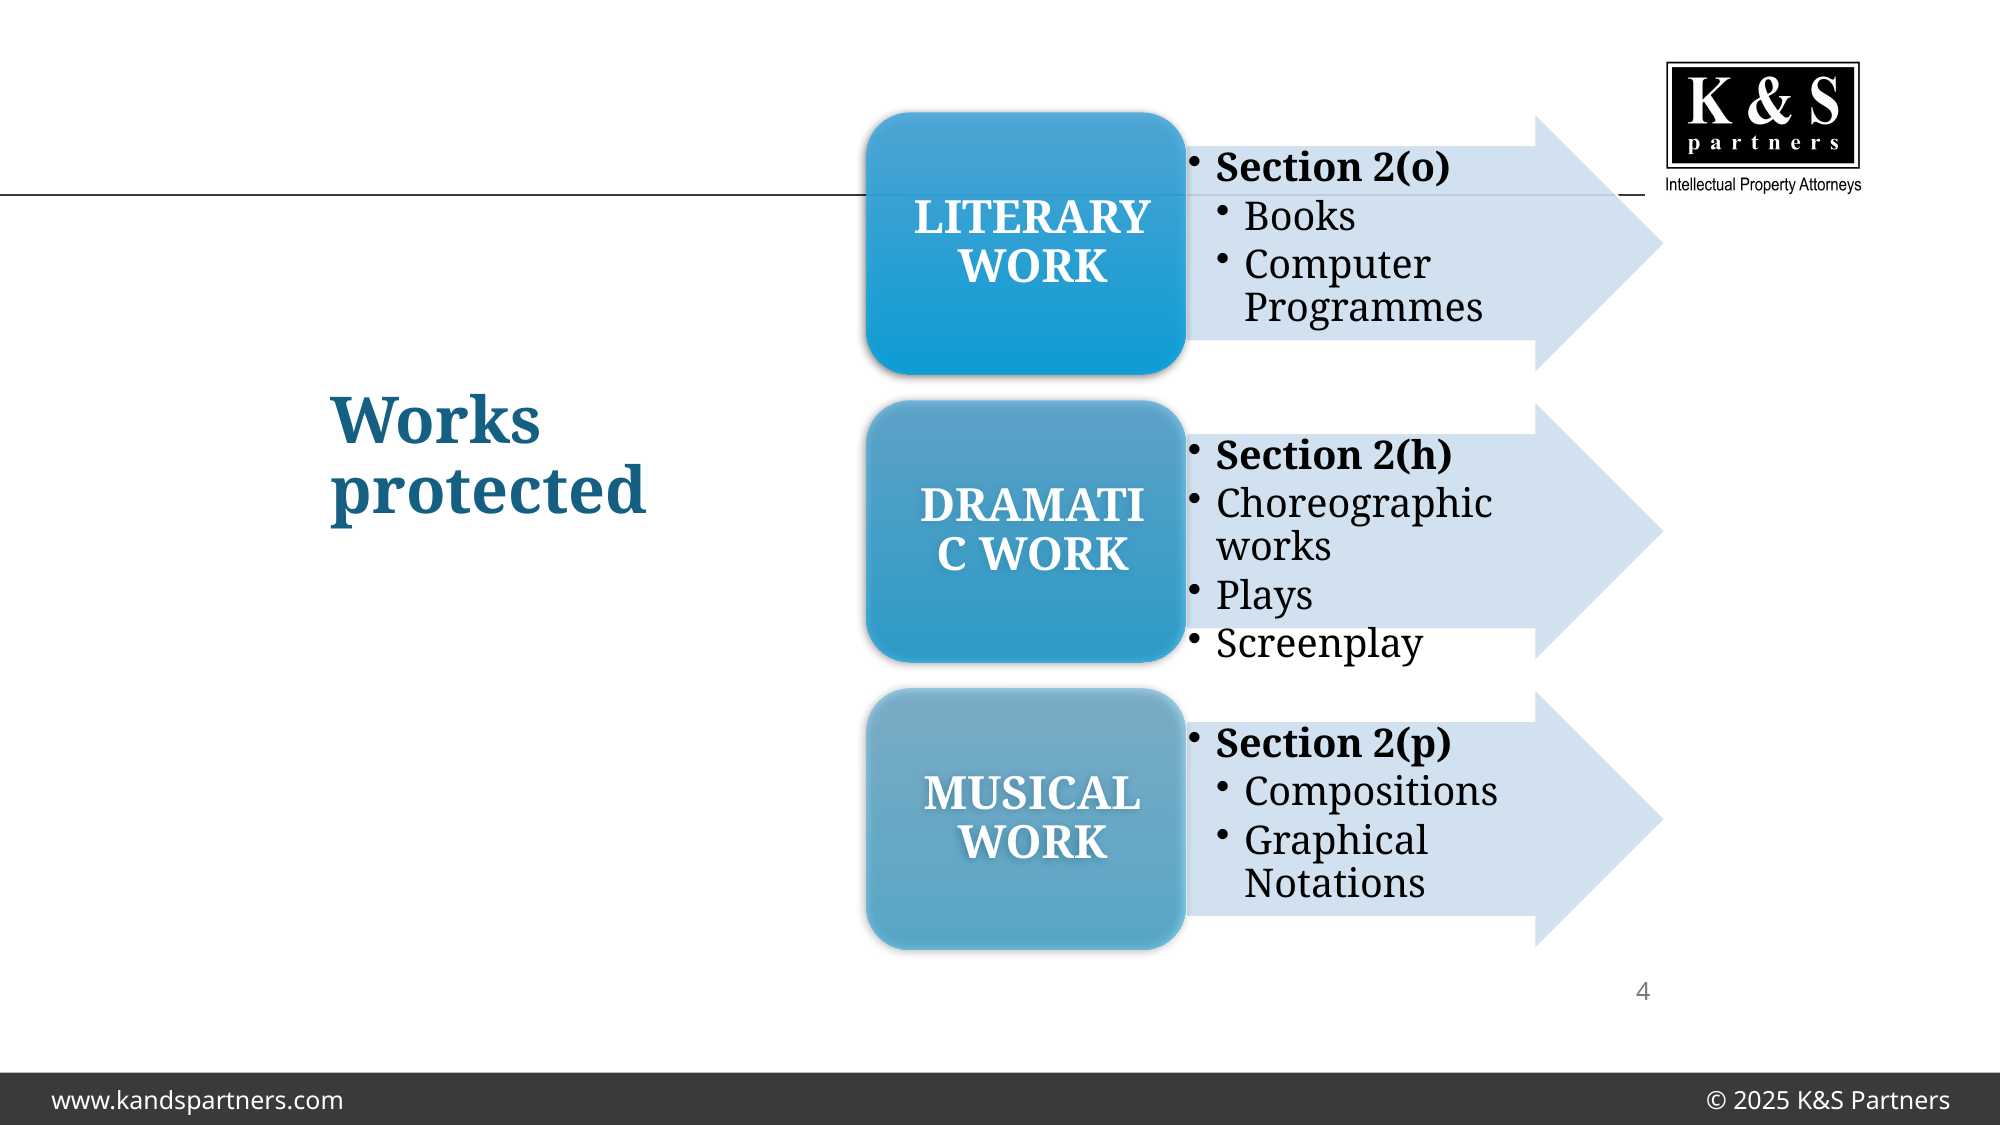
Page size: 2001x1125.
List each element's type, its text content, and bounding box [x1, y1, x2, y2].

picture [1664, 59, 1863, 196]
slide_number 4 [1597, 962, 1666, 1023]
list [865, 111, 1666, 951]
title Works protected [315, 112, 692, 950]
